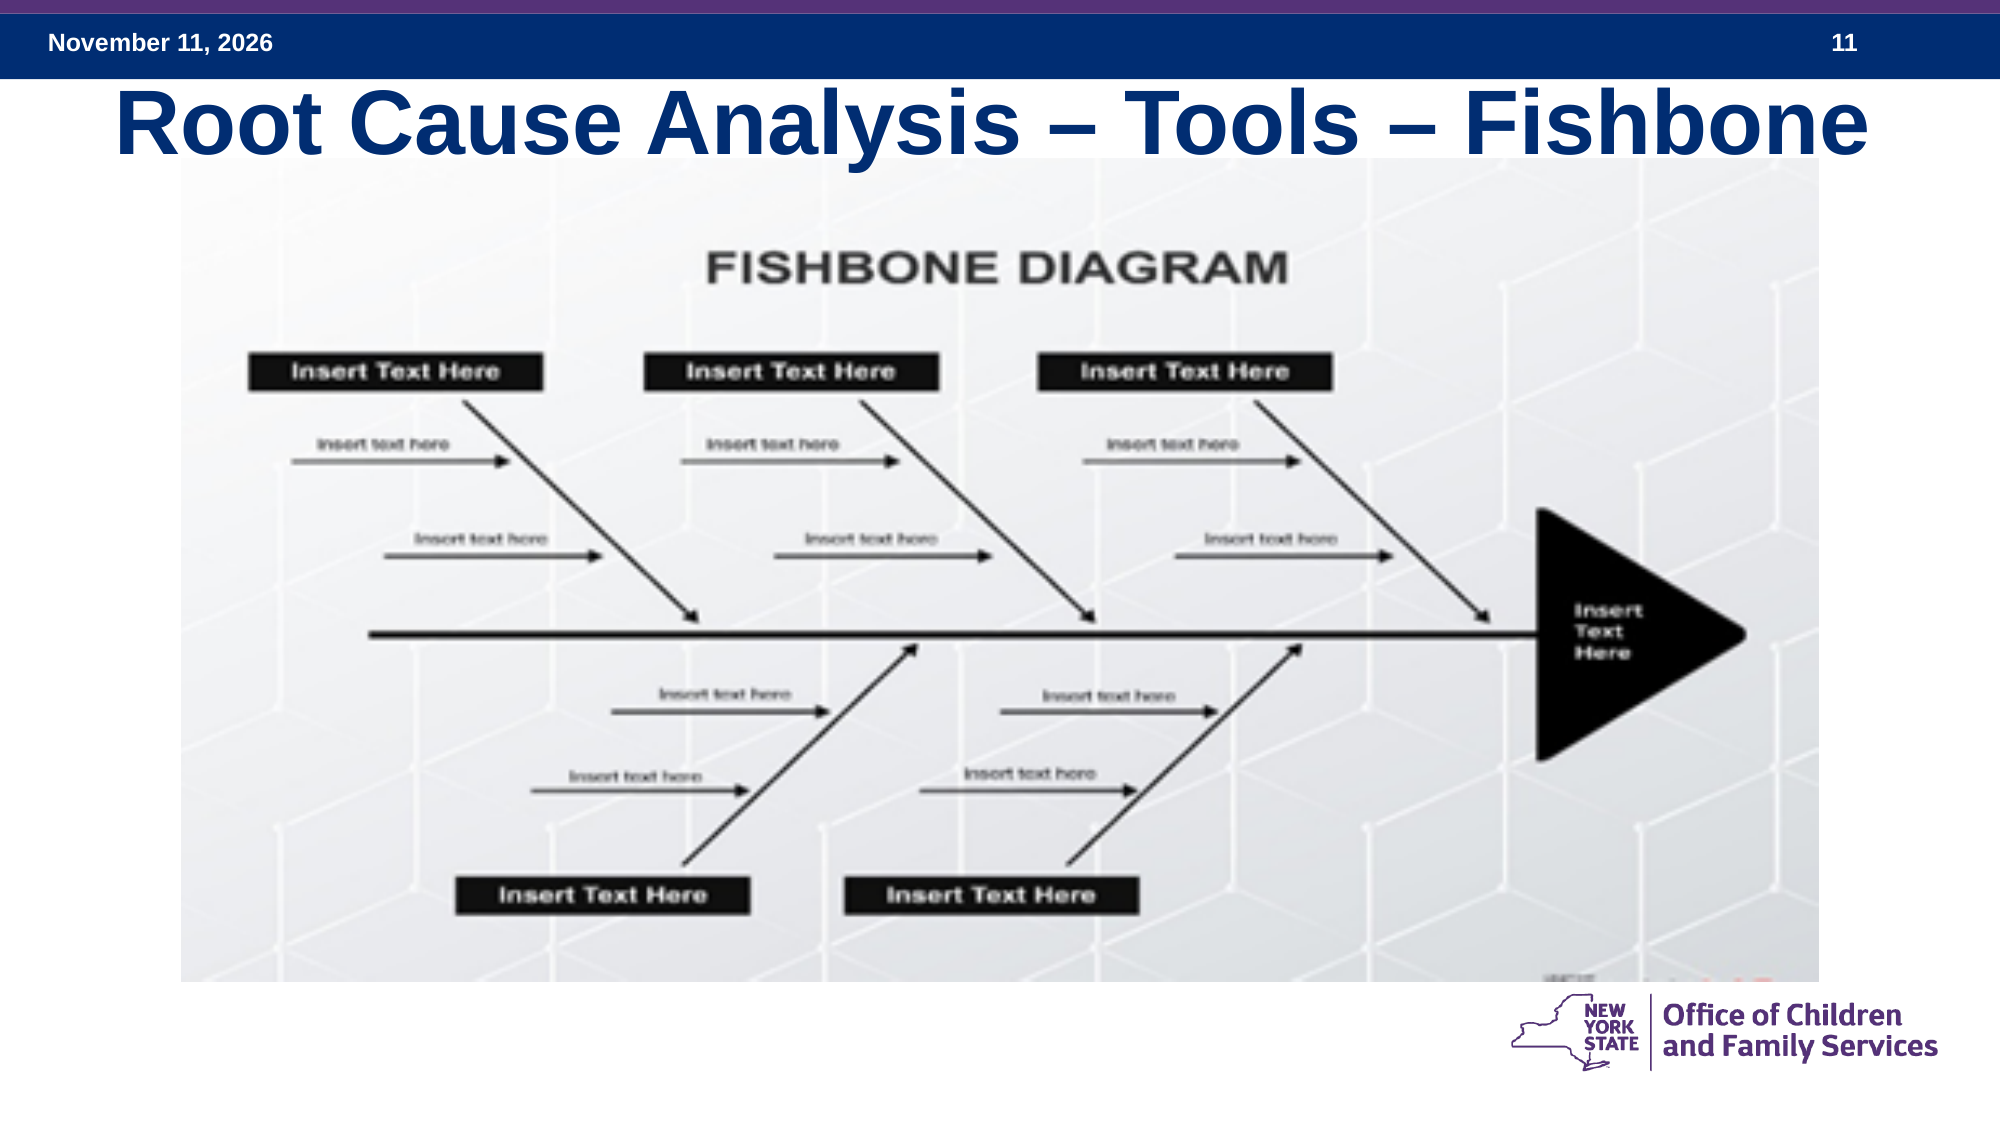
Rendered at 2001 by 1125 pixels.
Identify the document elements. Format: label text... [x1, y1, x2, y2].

picture [1497, 979, 1950, 1084]
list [181, 158, 1819, 982]
title Root Cause Analysis – Tools – Fishbone [99, 55, 1900, 261]
